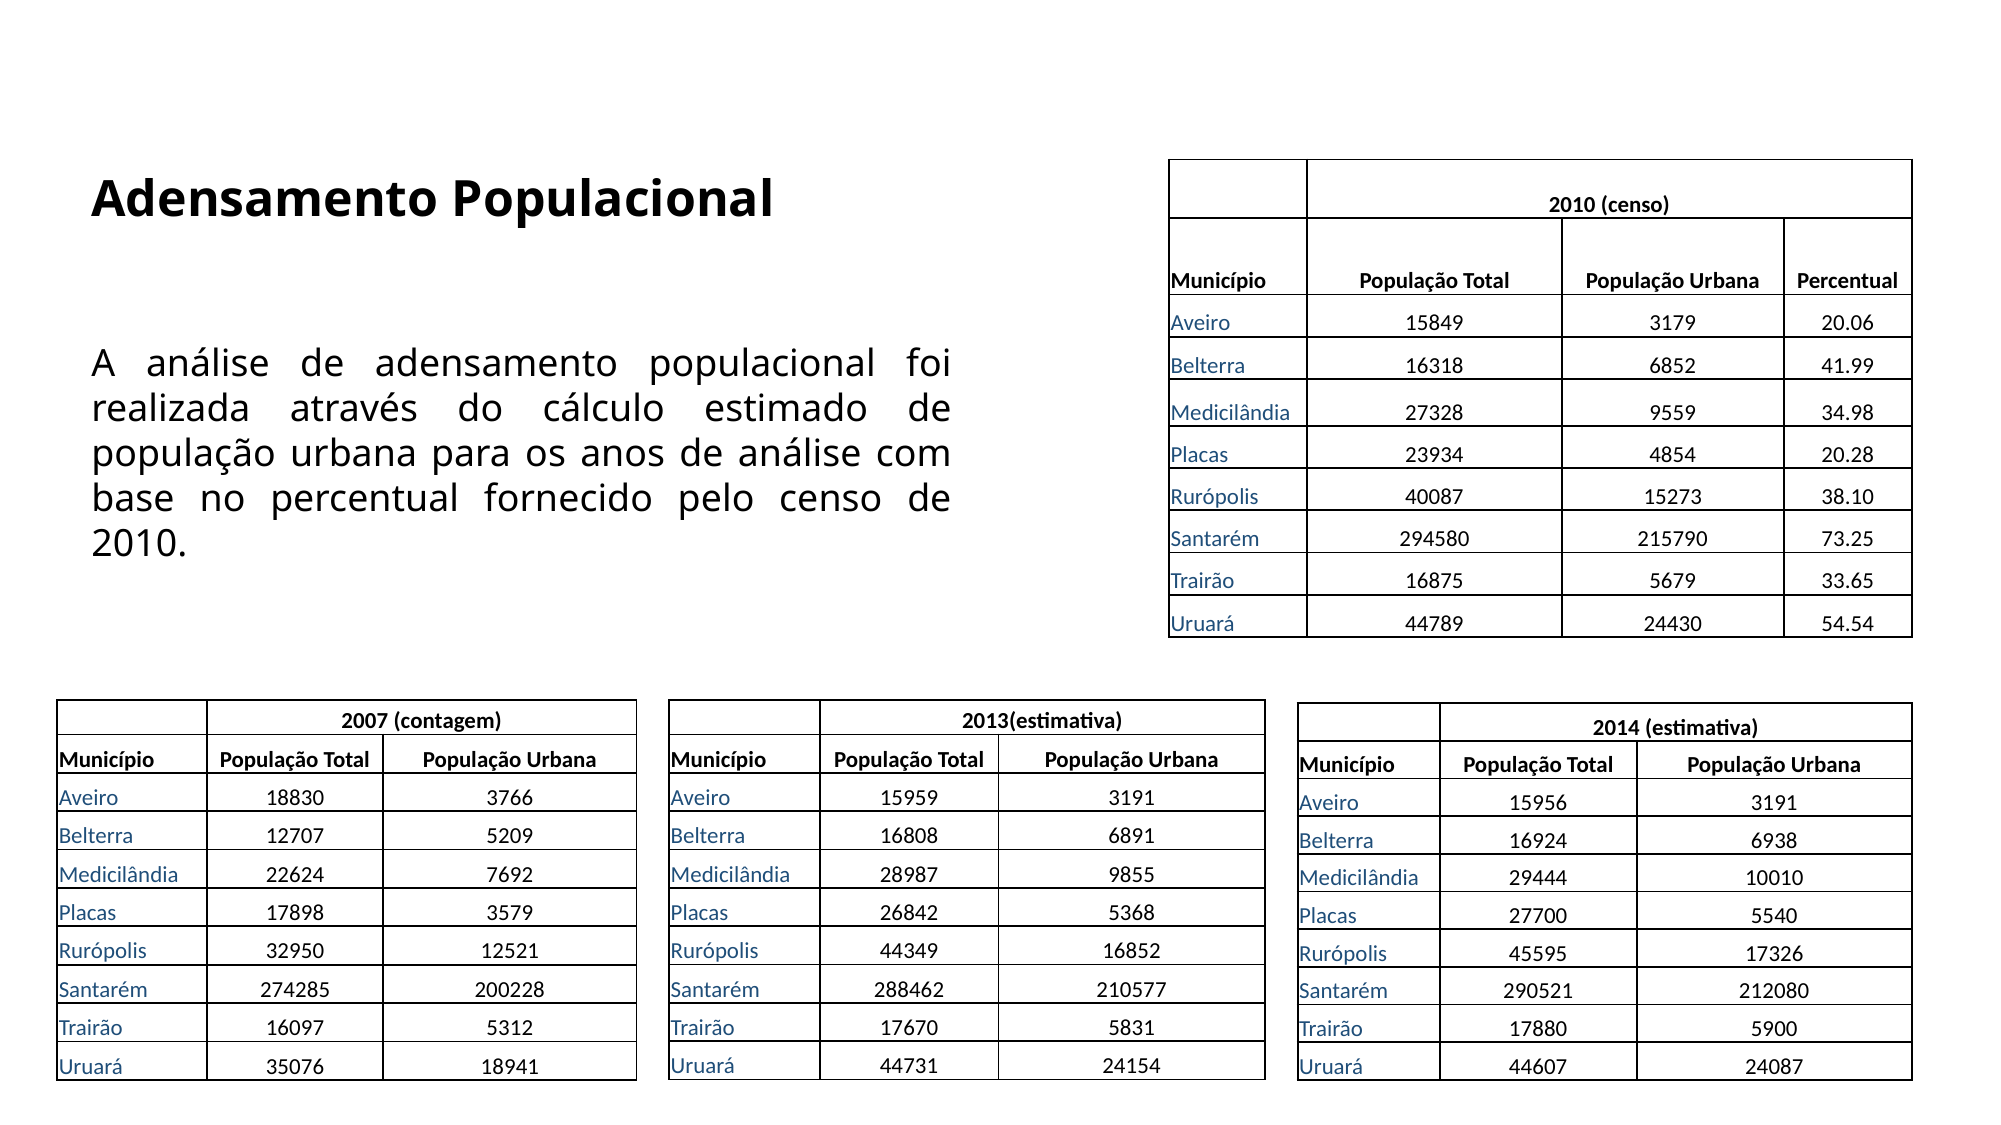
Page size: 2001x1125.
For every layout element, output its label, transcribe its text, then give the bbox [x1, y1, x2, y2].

table_cell Rurópolis [1299, 930, 1439, 966]
table_cell Aveiro [1170, 295, 1306, 336]
table_cell Uruará [1170, 596, 1306, 636]
table_cell 24430 [1563, 596, 1783, 636]
table_cell Belterra [670, 812, 819, 849]
table_cell 9855 [999, 850, 1264, 887]
table_cell Santarém [1170, 511, 1306, 552]
table_cell 3179 [1563, 295, 1783, 336]
table_cell Município [670, 735, 819, 772]
table_cell 44349 [821, 927, 998, 964]
table_cell 294580 [1308, 511, 1561, 552]
table_header 2013(estimativa) [821, 701, 1264, 734]
table_cell Trairão [58, 1004, 206, 1041]
table_cell Rurópolis [670, 927, 819, 964]
table_header 2014 (estimativa) [1441, 704, 1911, 740]
table_cell 15959 [821, 774, 998, 810]
table_cell 32950 [208, 927, 382, 964]
table_cell 6852 [1563, 338, 1783, 378]
table_cell 5679 [1563, 553, 1783, 594]
table_cell População Total [821, 735, 998, 772]
table_cell 44607 [1441, 1043, 1636, 1079]
table_cell 5312 [384, 1004, 636, 1041]
table_cell Medicilândia [1299, 855, 1439, 891]
table_cell Município [58, 735, 206, 772]
table_cell 16875 [1308, 553, 1561, 594]
table_cell População Total [208, 735, 382, 772]
table_cell Santarém [58, 966, 206, 1002]
table_cell 20.06 [1785, 295, 1911, 336]
table_cell Placas [58, 889, 206, 925]
table_cell 33.65 [1785, 553, 1911, 594]
table_cell 41.99 [1785, 338, 1911, 378]
table_cell 24087 [1638, 1043, 1911, 1079]
table_cell 5368 [999, 889, 1264, 925]
table_cell Trairão [670, 1004, 819, 1040]
table_cell População Urbana [1638, 742, 1911, 778]
table_cell Município [1299, 742, 1439, 778]
table_cell 215790 [1563, 511, 1783, 552]
table_cell População Total [1441, 742, 1636, 778]
table_cell Santarém [670, 965, 819, 1002]
table_cell Placas [1170, 427, 1306, 467]
table_cell Placas [1299, 892, 1439, 928]
table_cell 27700 [1441, 892, 1636, 928]
table_cell 15849 [1308, 295, 1561, 336]
text_box Adensamento Populacional [76, 159, 822, 235]
table_cell 44789 [1308, 596, 1561, 636]
table_cell Município [1170, 219, 1306, 294]
table_cell 15273 [1563, 469, 1783, 509]
table_cell 12521 [384, 927, 636, 964]
table_cell 16808 [821, 812, 998, 849]
table_cell 54.54 [1785, 596, 1911, 636]
table_cell Placas [670, 889, 819, 925]
table_cell Medicilândia [58, 850, 206, 887]
table_header [1170, 160, 1306, 217]
table_cell 16852 [999, 927, 1264, 964]
table_cell 29444 [1441, 855, 1636, 891]
table_cell 7692 [384, 850, 636, 887]
table_cell Aveiro [58, 774, 206, 810]
table_cell 17898 [208, 889, 382, 925]
table_cell 17670 [821, 1004, 998, 1040]
table_cell 45595 [1441, 930, 1636, 966]
table_cell 18830 [208, 774, 382, 810]
table_cell 3191 [999, 774, 1264, 810]
table_header [1299, 704, 1439, 740]
table_cell 288462 [821, 965, 998, 1002]
table_header [670, 701, 819, 734]
table_cell 4854 [1563, 427, 1783, 467]
table_header 2010 (censo) [1308, 160, 1911, 217]
table_cell 73.25 [1785, 511, 1911, 552]
table_cell 200228 [384, 966, 636, 1002]
table_cell 23934 [1308, 427, 1561, 467]
table_cell 3766 [384, 774, 636, 810]
table_cell 212080 [1638, 968, 1911, 1004]
table_cell Aveiro [670, 774, 819, 810]
table_cell População Urbana [384, 735, 636, 772]
table_cell Belterra [1170, 338, 1306, 378]
table_cell Aveiro [1299, 779, 1439, 815]
table_cell 28987 [821, 850, 998, 887]
table_cell Belterra [1299, 817, 1439, 853]
table_cell 10010 [1638, 855, 1911, 891]
table_cell Santarém [1299, 968, 1439, 1004]
table_cell Belterra [58, 812, 206, 849]
table_cell 3579 [384, 889, 636, 925]
table_cell Medicilândia [1170, 380, 1306, 425]
table_cell 40087 [1308, 469, 1561, 509]
table_cell 5831 [999, 1004, 1264, 1040]
table_cell 6891 [999, 812, 1264, 849]
table_cell Uruará [58, 1042, 206, 1079]
table_cell 9559 [1563, 380, 1783, 425]
table_cell 27328 [1308, 380, 1561, 425]
table_cell Trairão [1299, 1005, 1439, 1041]
table_cell População Urbana [999, 735, 1264, 772]
table_cell 12707 [208, 812, 382, 849]
table_cell 15956 [1441, 779, 1636, 815]
table_cell Rurópolis [1170, 469, 1306, 509]
table_cell 24154 [999, 1042, 1264, 1079]
table_cell População Total [1308, 219, 1561, 294]
table_cell 18941 [384, 1042, 636, 1079]
table_cell 5209 [384, 812, 636, 849]
table_cell Percentual [1785, 219, 1911, 294]
text_box A análise de adensamento populacional foi realizada através do cálculo estimado de população urbana para os anos de análise com base no percentual fornecido pelo censo de 2010. [76, 331, 968, 571]
table_cell 210577 [999, 965, 1264, 1002]
table_cell 17326 [1638, 930, 1911, 966]
table_cell 5900 [1638, 1005, 1911, 1041]
table_cell 5540 [1638, 892, 1911, 928]
table_cell 26842 [821, 889, 998, 925]
table_cell 38.10 [1785, 469, 1911, 509]
table_cell 3191 [1638, 779, 1911, 815]
table_cell 16097 [208, 1004, 382, 1041]
table_cell 20.28 [1785, 427, 1911, 467]
table_cell População Urbana [1563, 219, 1783, 294]
table_cell 6938 [1638, 817, 1911, 853]
table_cell 16924 [1441, 817, 1636, 853]
table_cell 16318 [1308, 338, 1561, 378]
table_cell Uruará [1299, 1043, 1439, 1079]
table_cell 17880 [1441, 1005, 1636, 1041]
table_cell Medicilândia [670, 850, 819, 887]
table_header 2007 (contagem) [208, 701, 636, 734]
table_cell 44731 [821, 1042, 998, 1079]
table_cell Trairão [1170, 553, 1306, 594]
table_cell 35076 [208, 1042, 382, 1079]
table_header [58, 701, 206, 734]
table_cell 22624 [208, 850, 382, 887]
table_cell 290521 [1441, 968, 1636, 1004]
table_cell 274285 [208, 966, 382, 1002]
table_cell 34.98 [1785, 380, 1911, 425]
table_cell Uruará [670, 1042, 819, 1079]
table_cell Rurópolis [58, 927, 206, 964]
